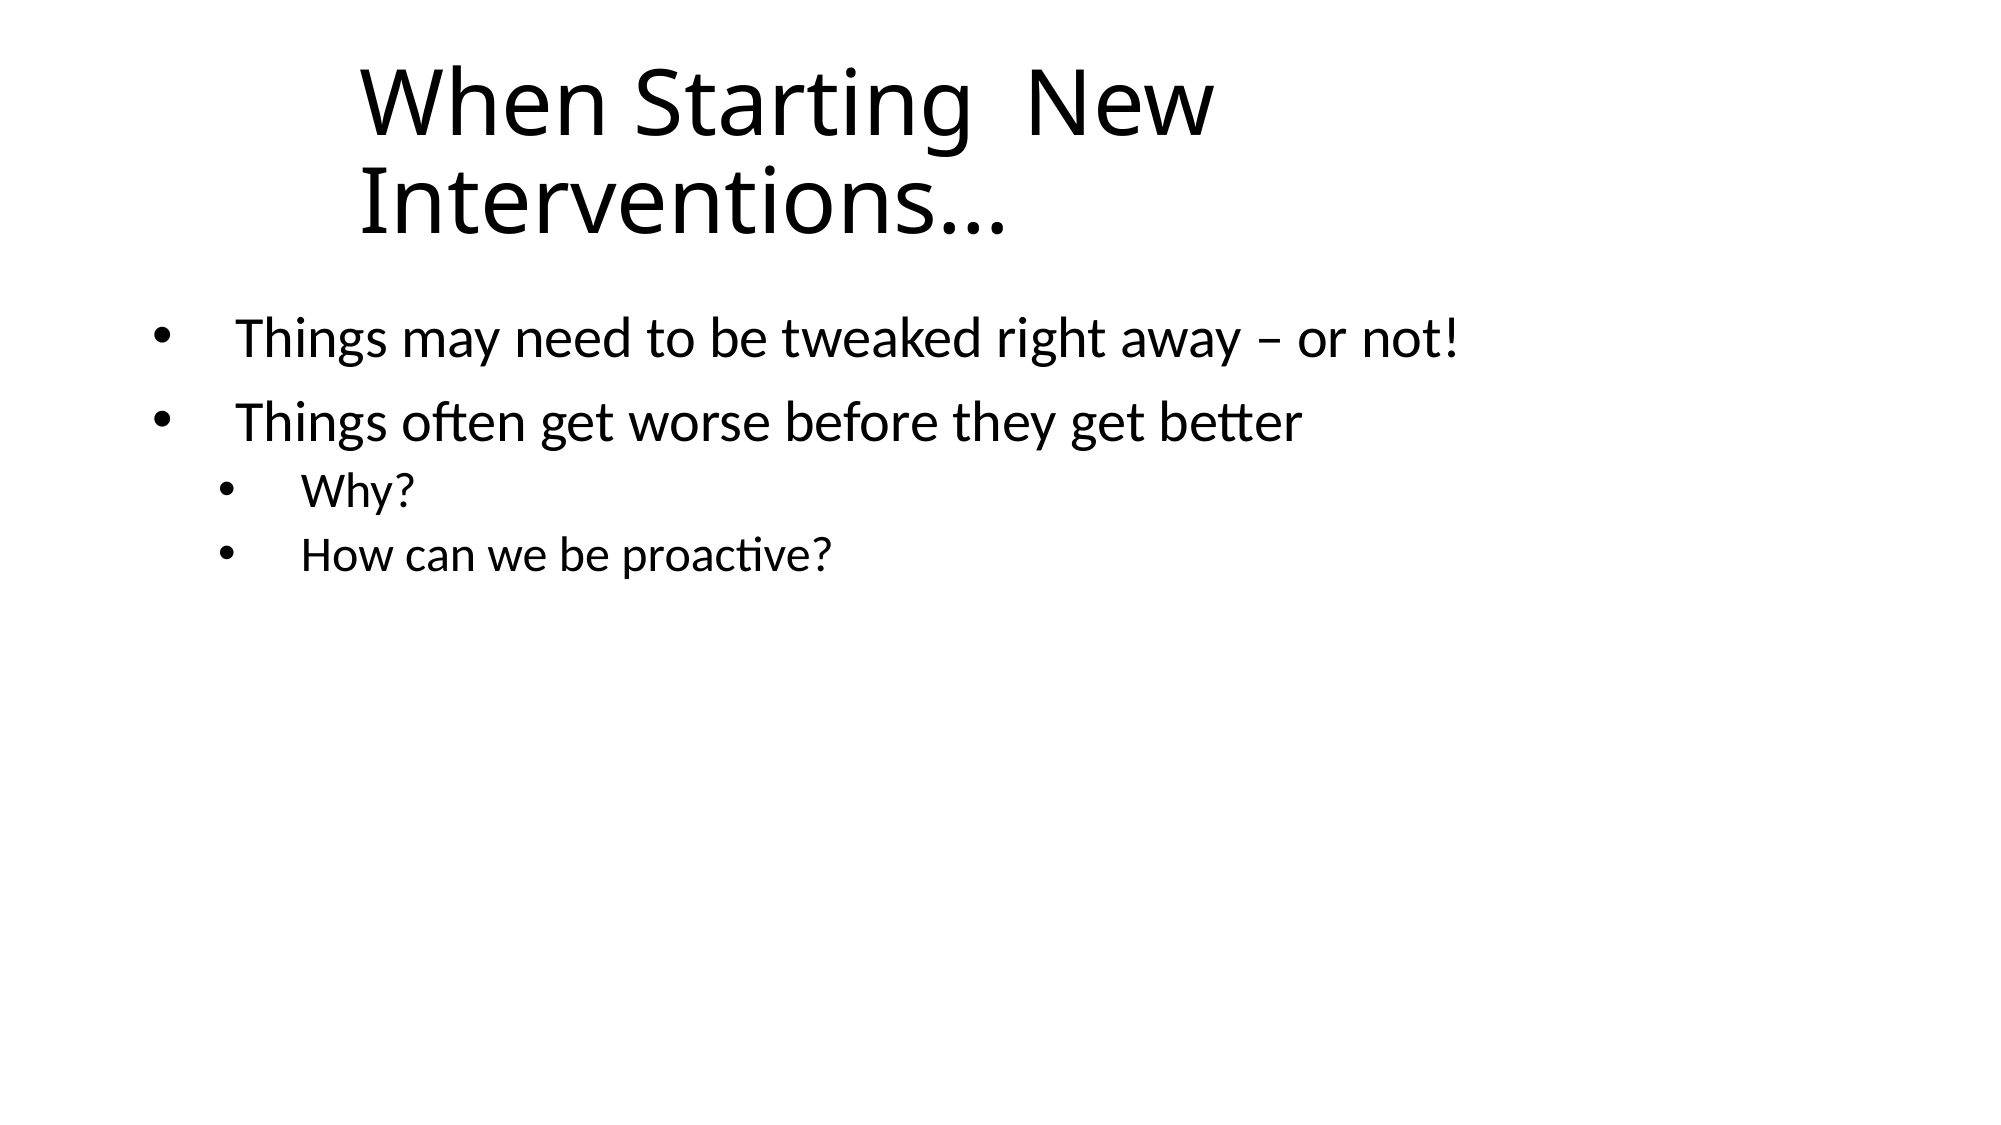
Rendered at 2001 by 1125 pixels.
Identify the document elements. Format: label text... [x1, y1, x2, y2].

list Things may need to be tweaked right away – or not! Things often get worse before they get better Why? How can we be proactive? [137, 299, 1863, 1014]
title When Starting New Interventions… [344, 45, 1656, 265]
